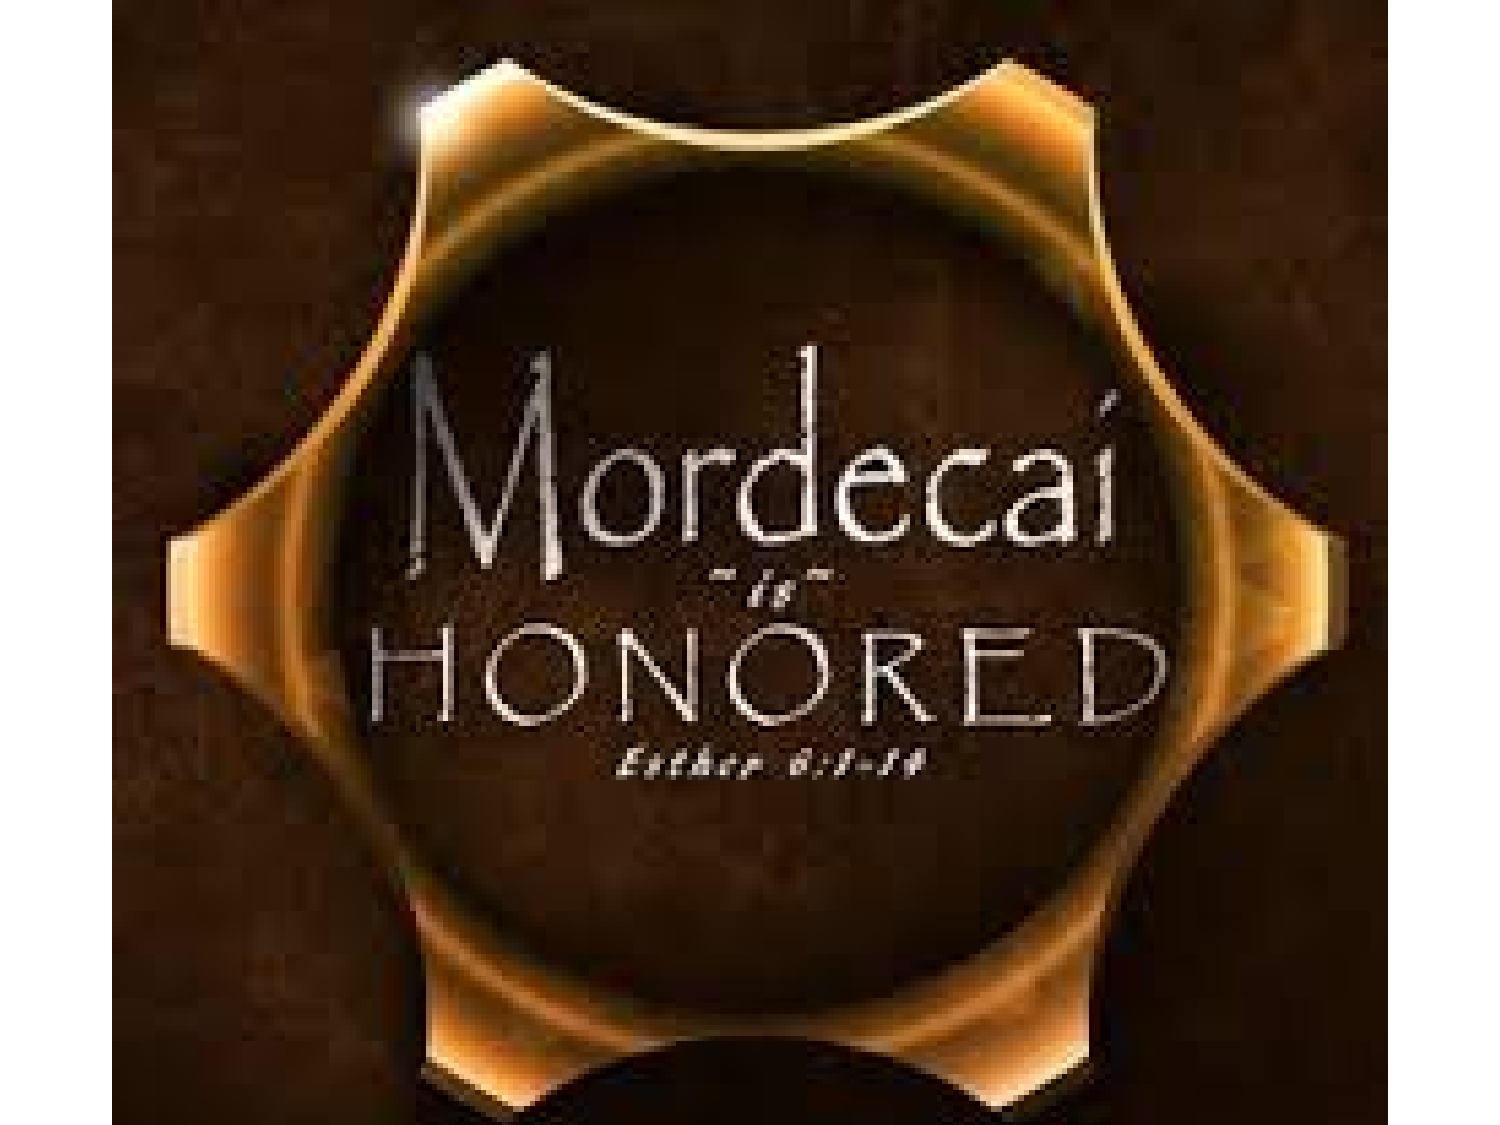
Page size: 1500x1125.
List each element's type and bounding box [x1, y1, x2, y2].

list [112, 0, 1388, 1125]
